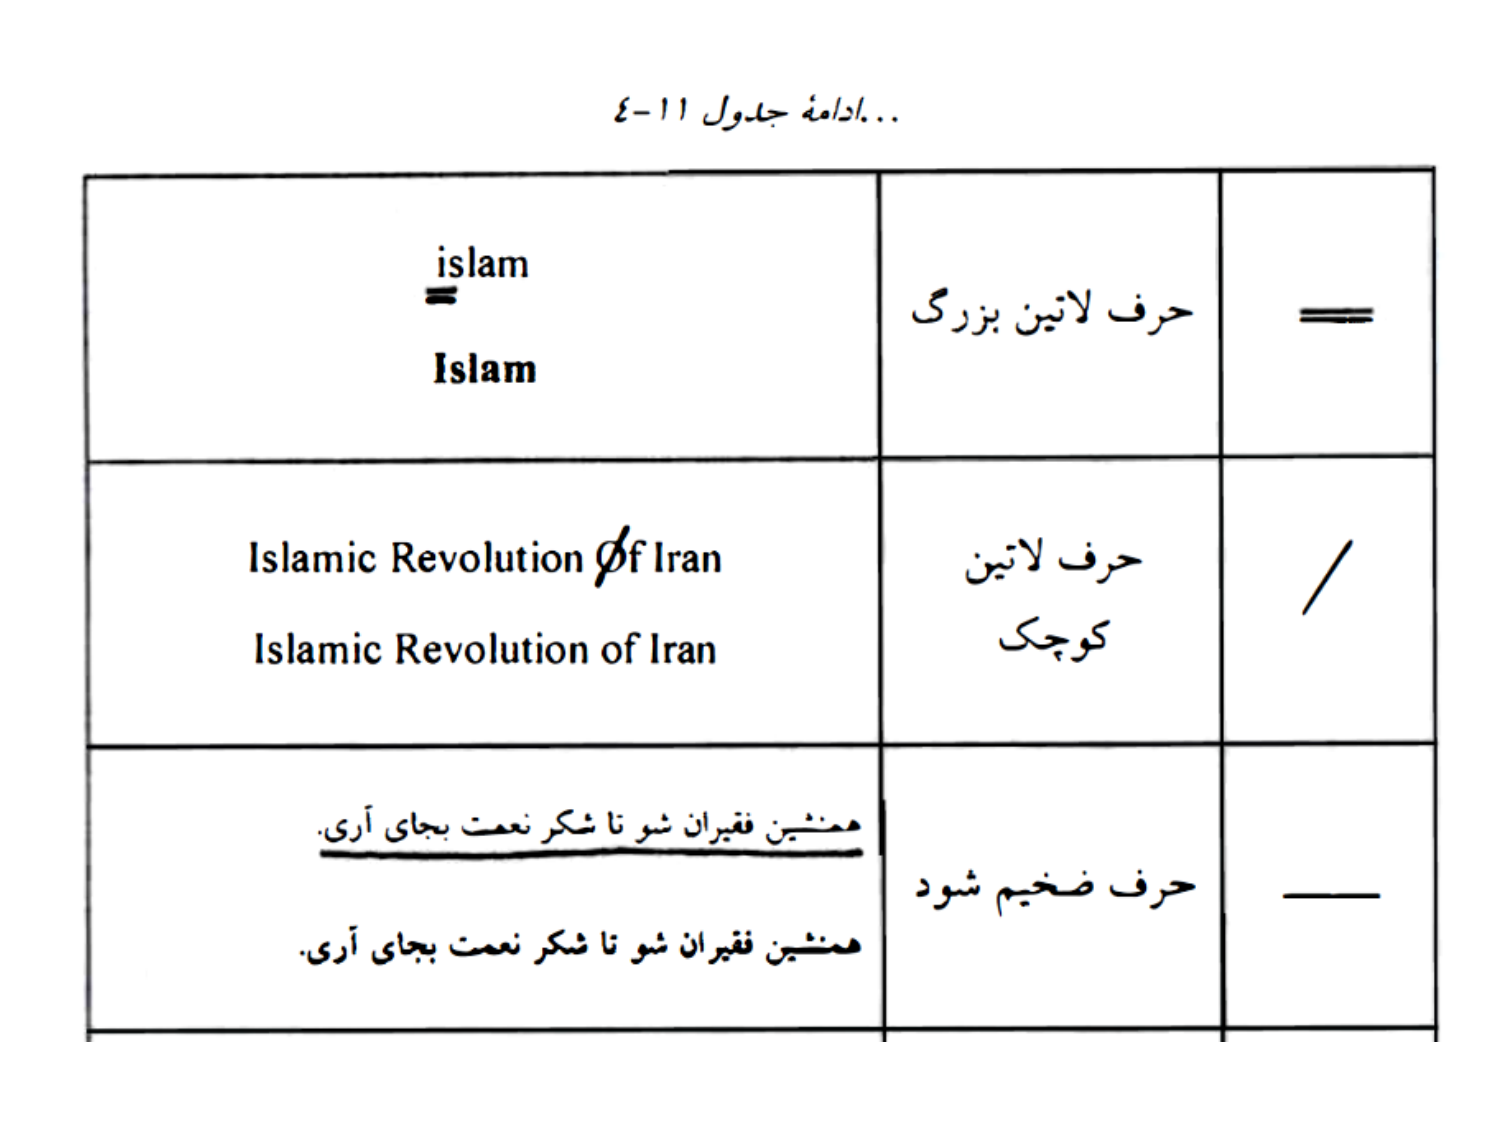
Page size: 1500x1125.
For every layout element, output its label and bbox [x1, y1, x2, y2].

picture [44, 83, 1456, 1042]
